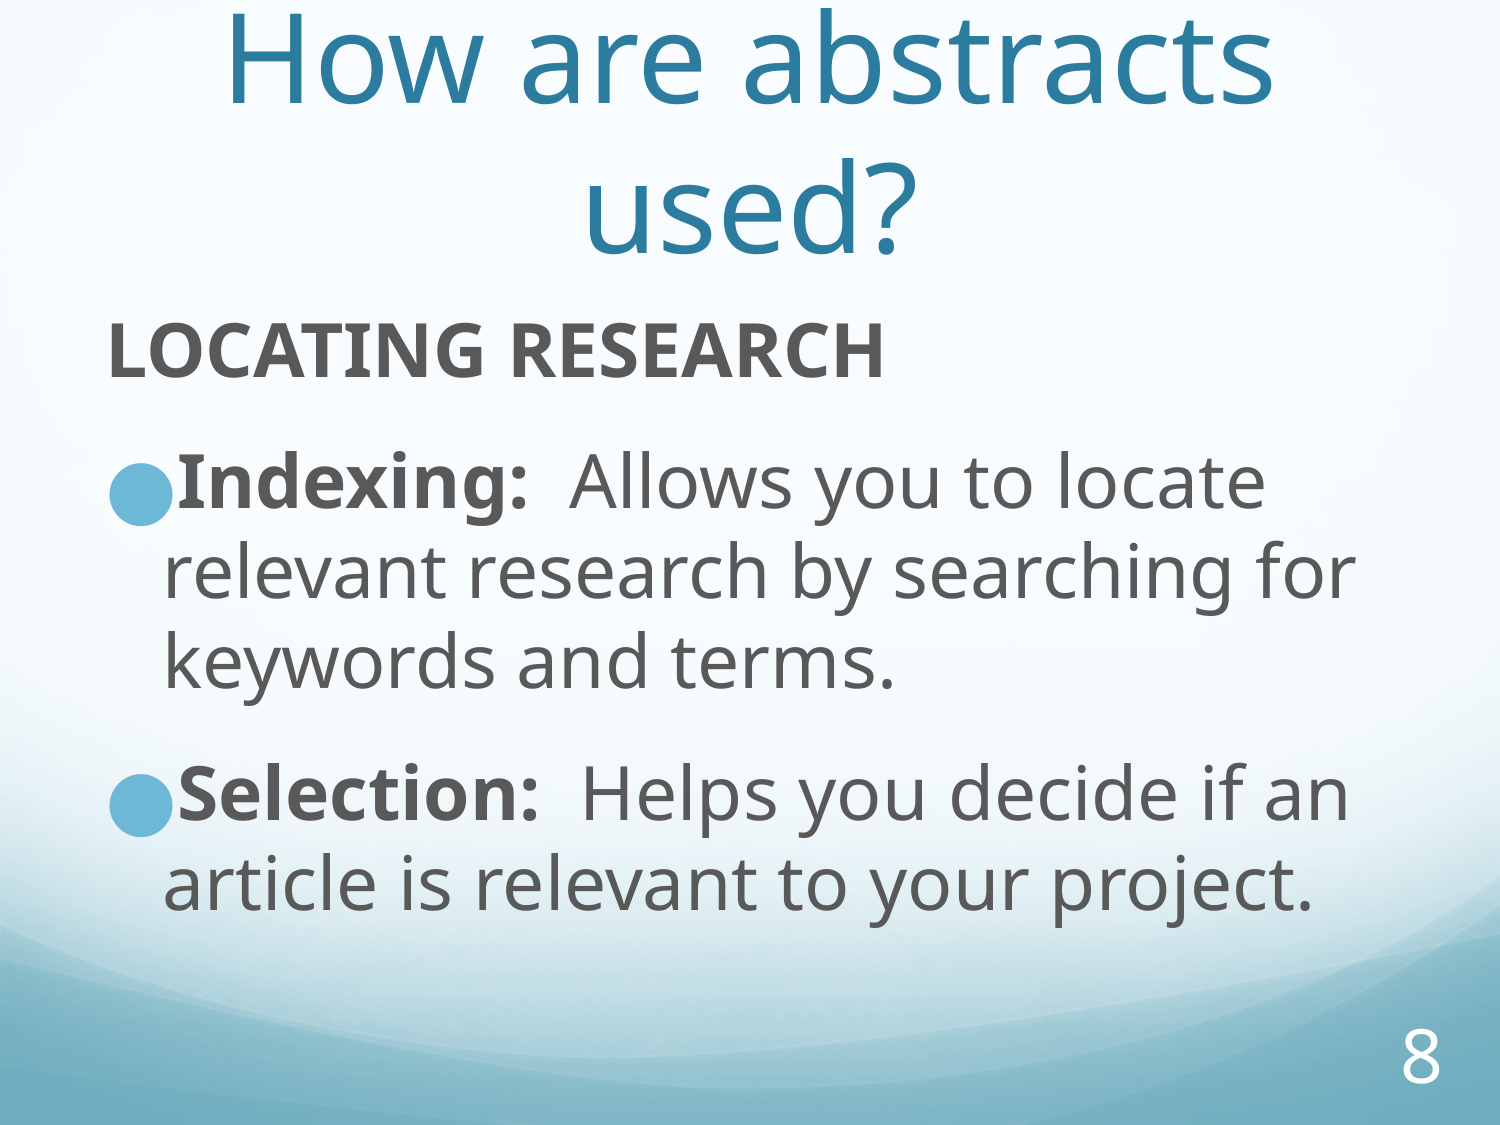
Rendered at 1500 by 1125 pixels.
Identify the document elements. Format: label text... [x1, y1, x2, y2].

slide_number 8 [1295, 1029, 1459, 1090]
picture [0, 0, 1500, 1125]
title How are abstracts used? [90, 67, 1410, 287]
list LOCATING RESEARCH Indexing: Allows you to locate relevant research by searching for keywords and terms. Selection: Helps you decide if an article is relevant to your project. [90, 294, 1410, 1008]
